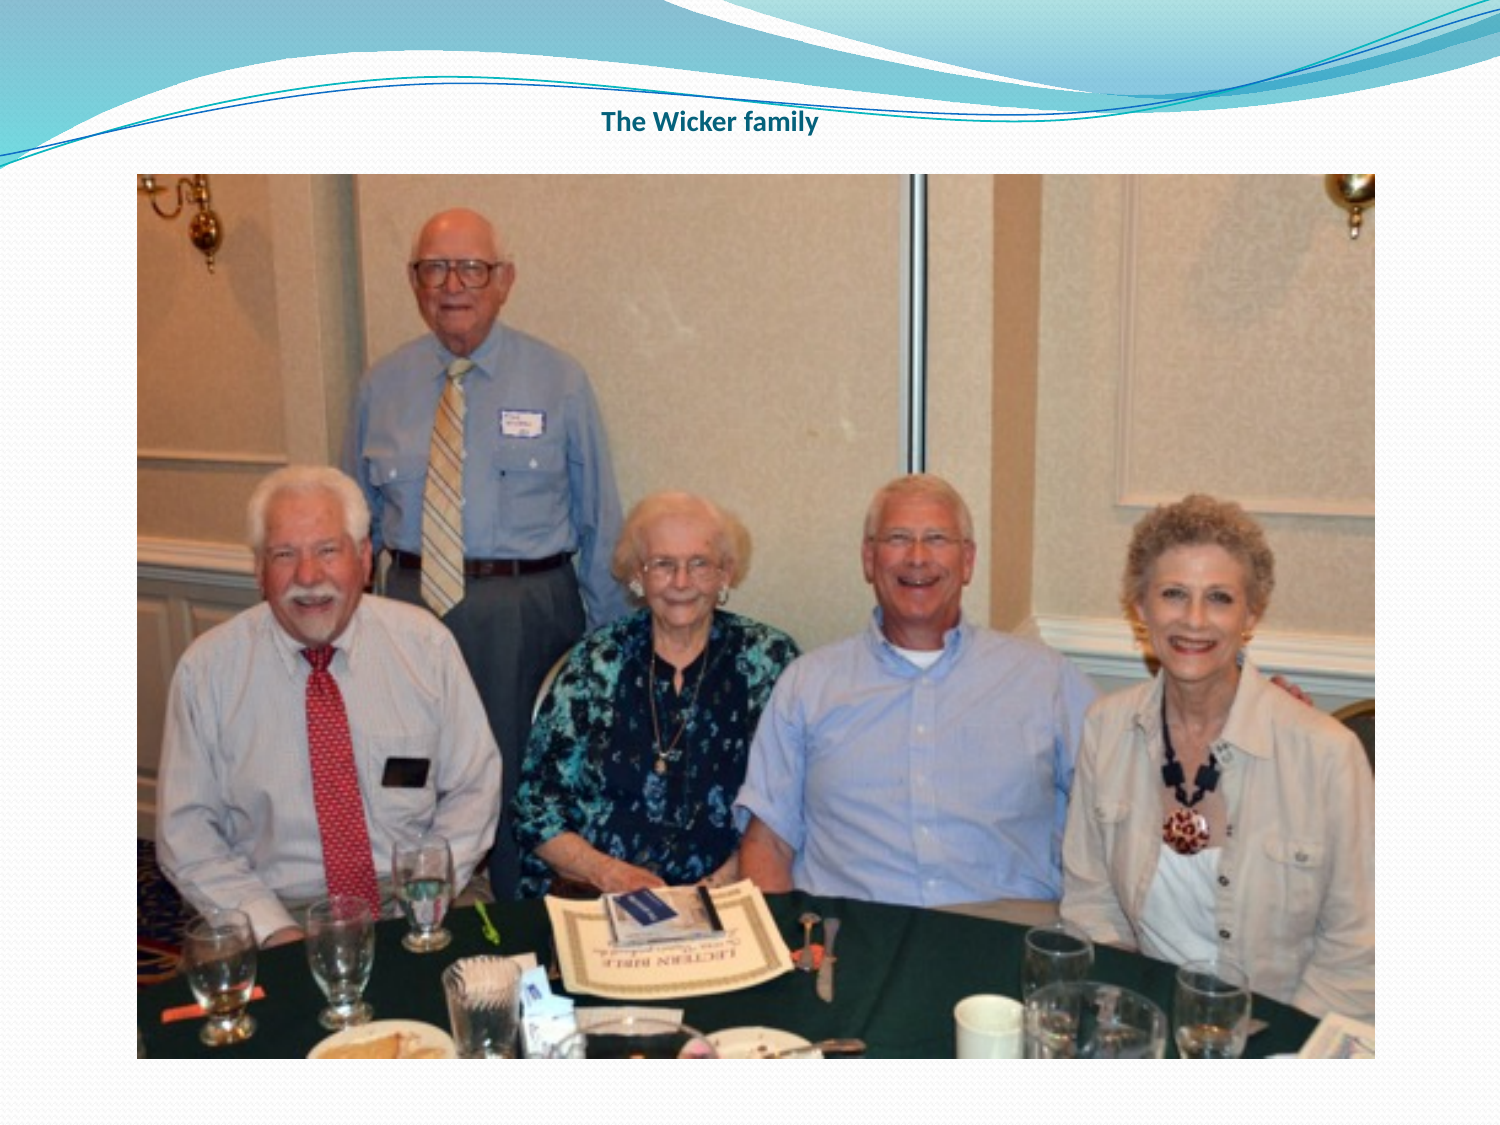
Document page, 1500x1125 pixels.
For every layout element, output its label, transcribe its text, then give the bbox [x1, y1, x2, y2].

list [137, 174, 1376, 1060]
title The Wicker family [75, 62, 1425, 138]
